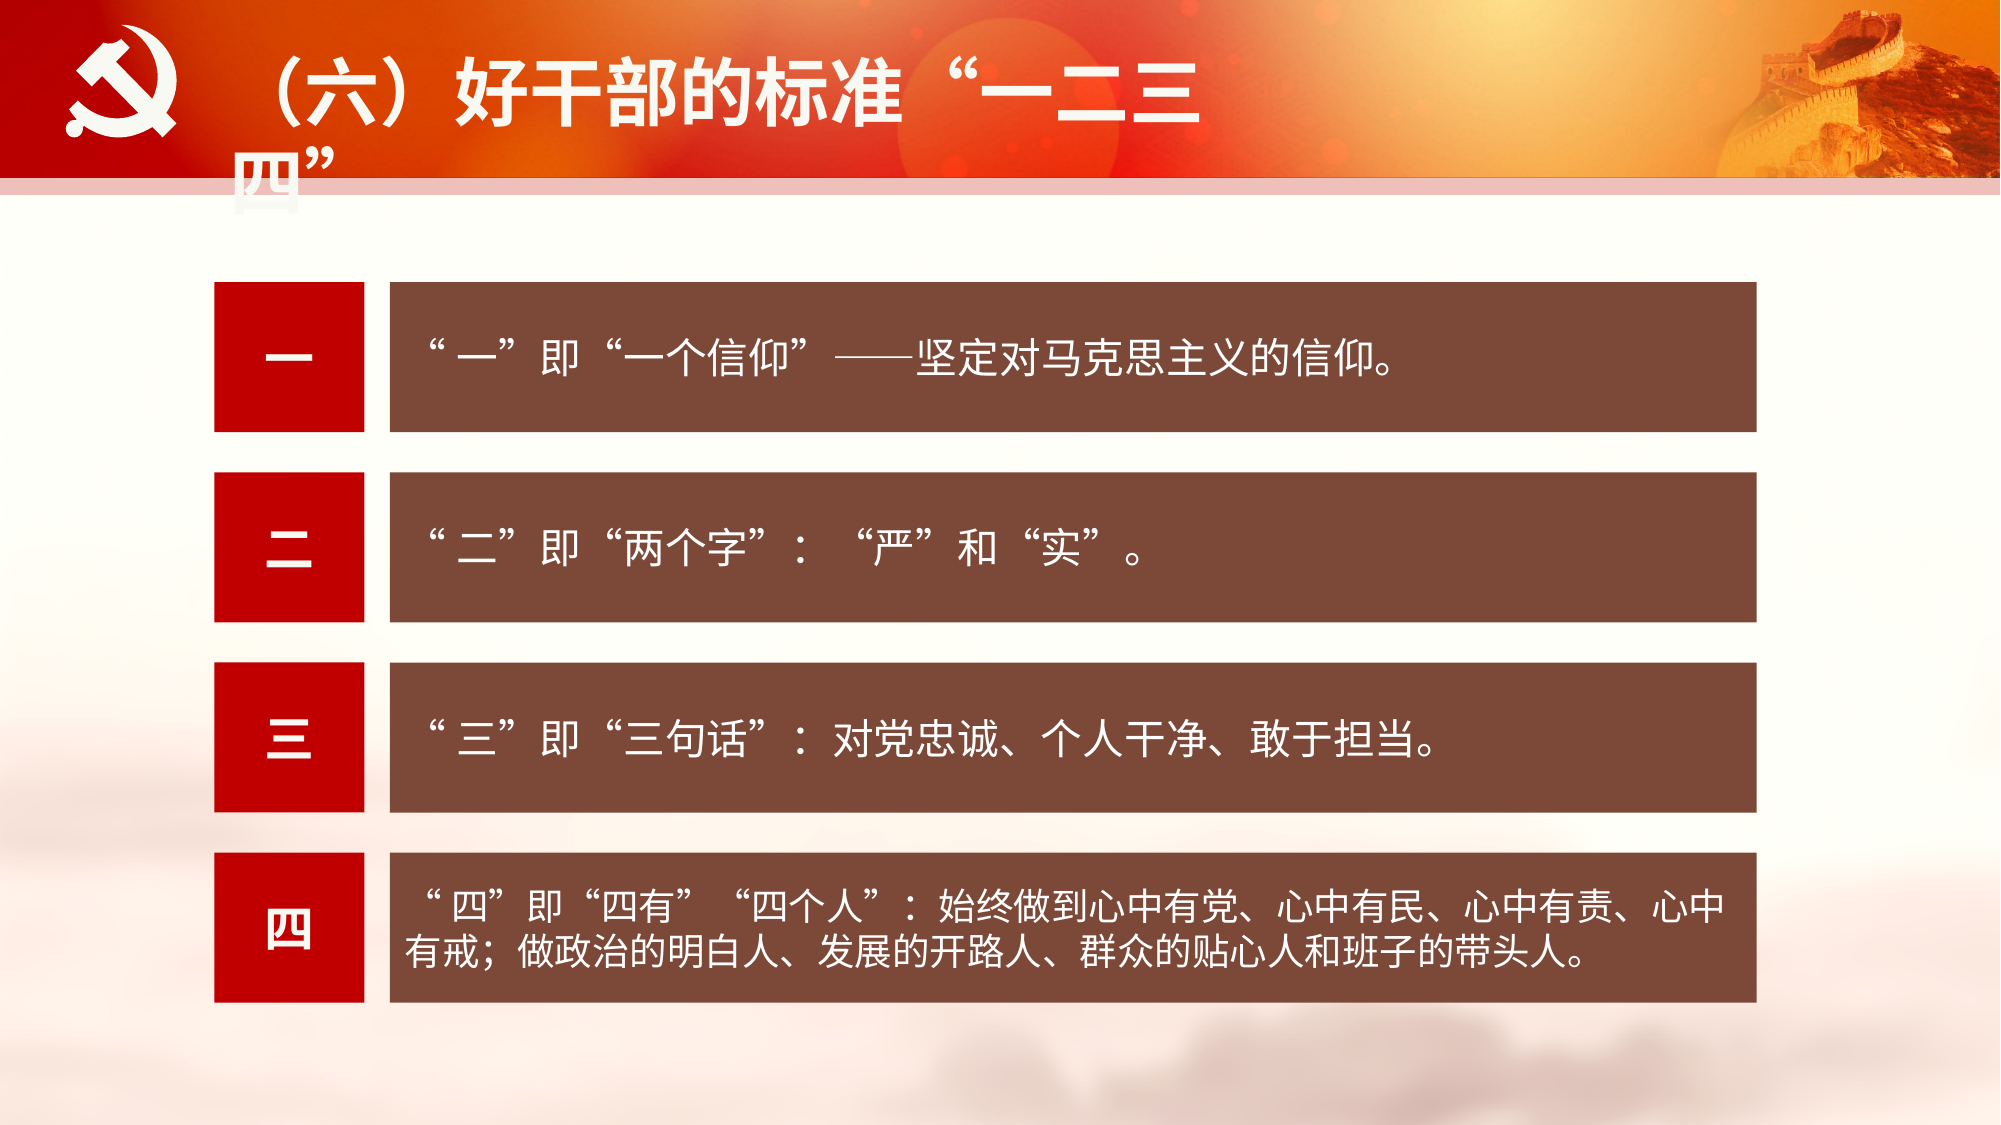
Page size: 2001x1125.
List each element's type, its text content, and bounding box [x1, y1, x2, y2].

text_box “一”即“一个信仰”——坚定对马克思主义的信仰。 [389, 281, 1758, 433]
text_box “四”即“四有”“四个人”：始终做到心中有党、心中有民、心中有责、心中有戒；做政治的明白人、发展的开路人、群众的贴心人和班子的带头人。 [389, 852, 1758, 1004]
text_box （六）好干部的标准“一二三四” [214, 38, 1366, 234]
text_box “二”即“两个字”：“严”和“实”。 [389, 471, 1758, 623]
text_box 二 [213, 471, 366, 623]
text_box 三 [213, 661, 366, 813]
text_box “三”即“三句话”：对党忠诚、个人干净、敢于担当。 [389, 662, 1758, 814]
text_box 一 [213, 281, 366, 433]
picture [0, 0, 2001, 1125]
text_box 四 [213, 852, 366, 1004]
